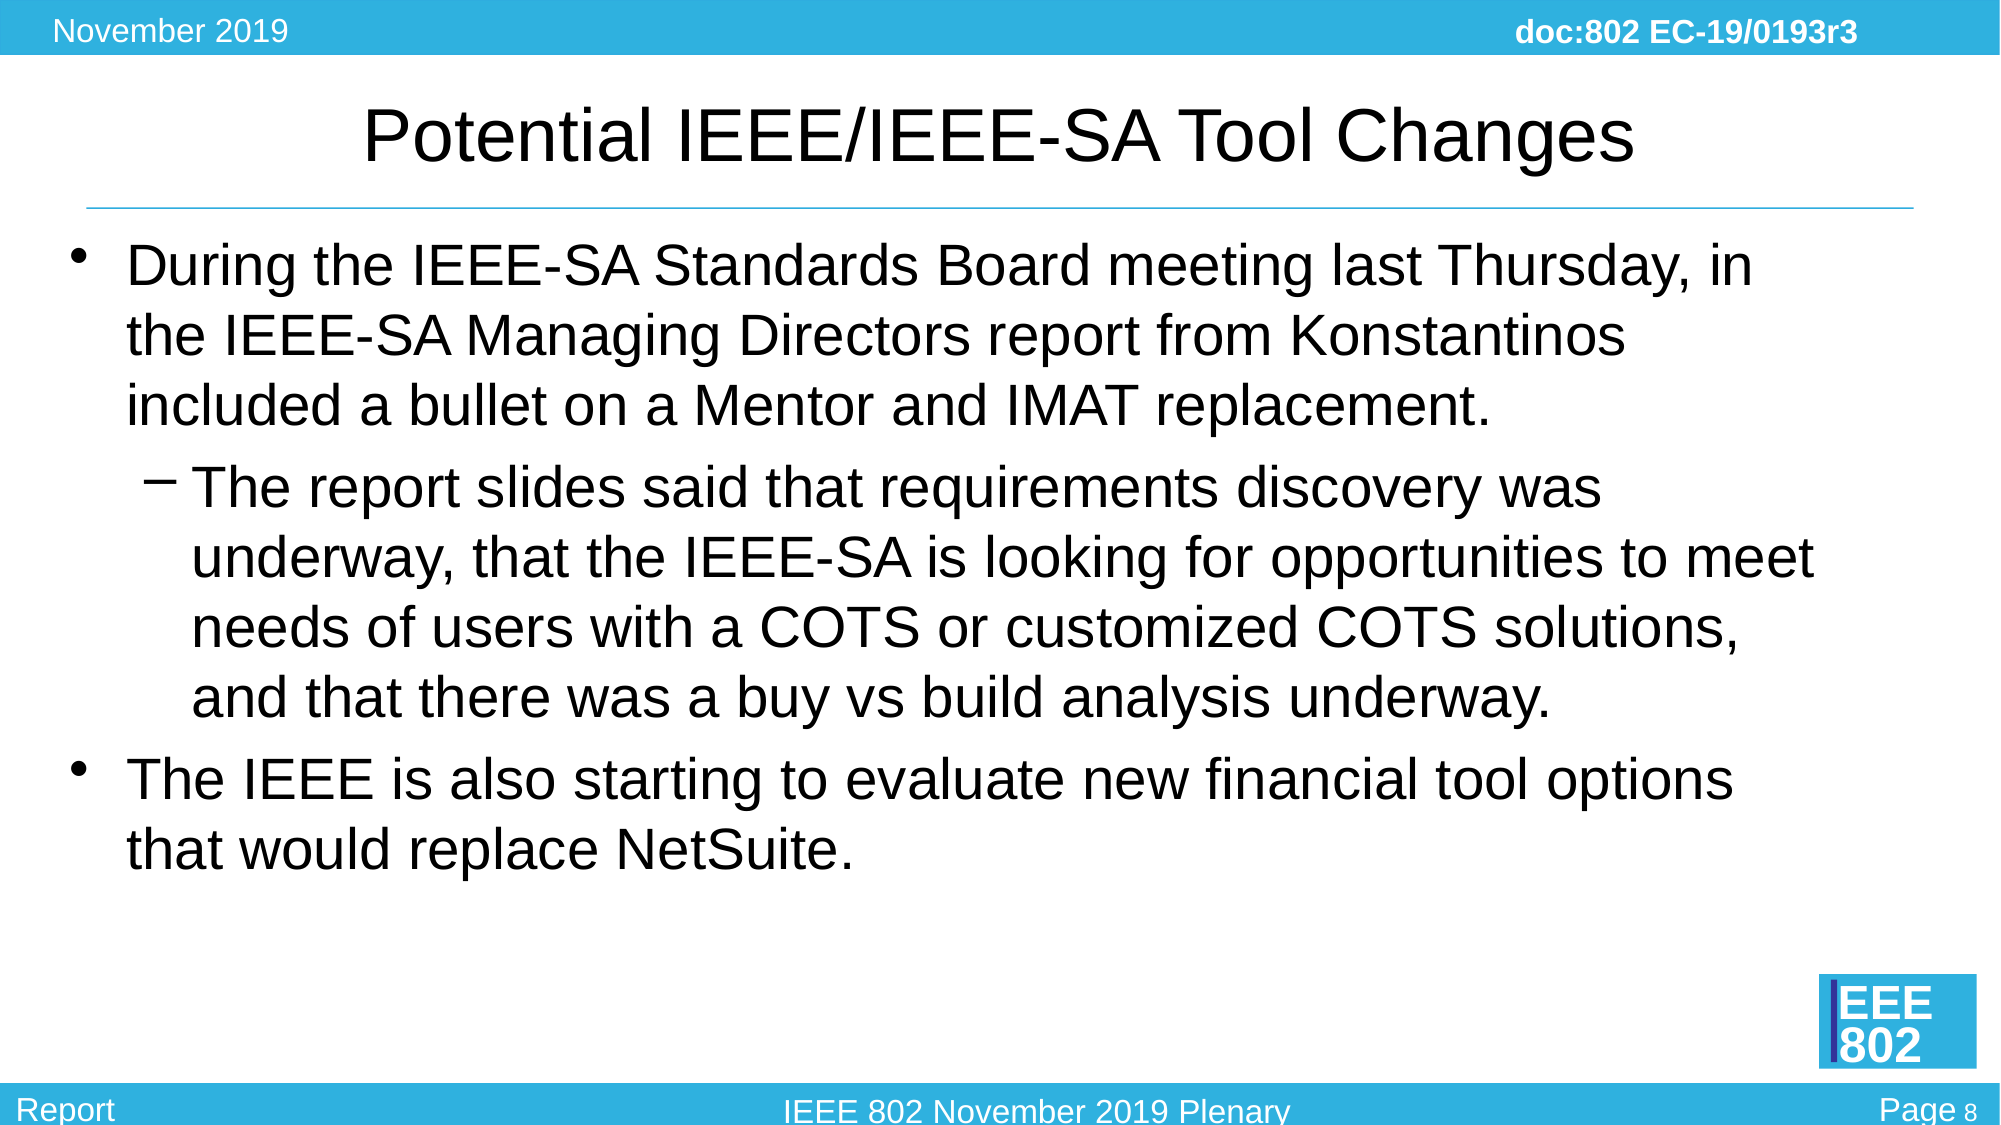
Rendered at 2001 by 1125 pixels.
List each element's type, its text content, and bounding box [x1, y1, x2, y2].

title Potential IEEE/IEEE-SA Tool Changes [99, 66, 1900, 197]
list During the IEEE-SA Standards Board meeting last Thursday, in the IEEE-SA Managing Directors report from Konstantinos included a bullet on a Mentor and IMAT replacement. The report slides said that requirements discovery was underway, that the IEEE-SA is looking for opportunities to meet needs of users with a COTS or customized COTS solutions, and that there was a buy vs build analysis underway. The IEEE is also starting to evaluate new financial tool options that would replace NetSuite. [54, 220, 1855, 963]
